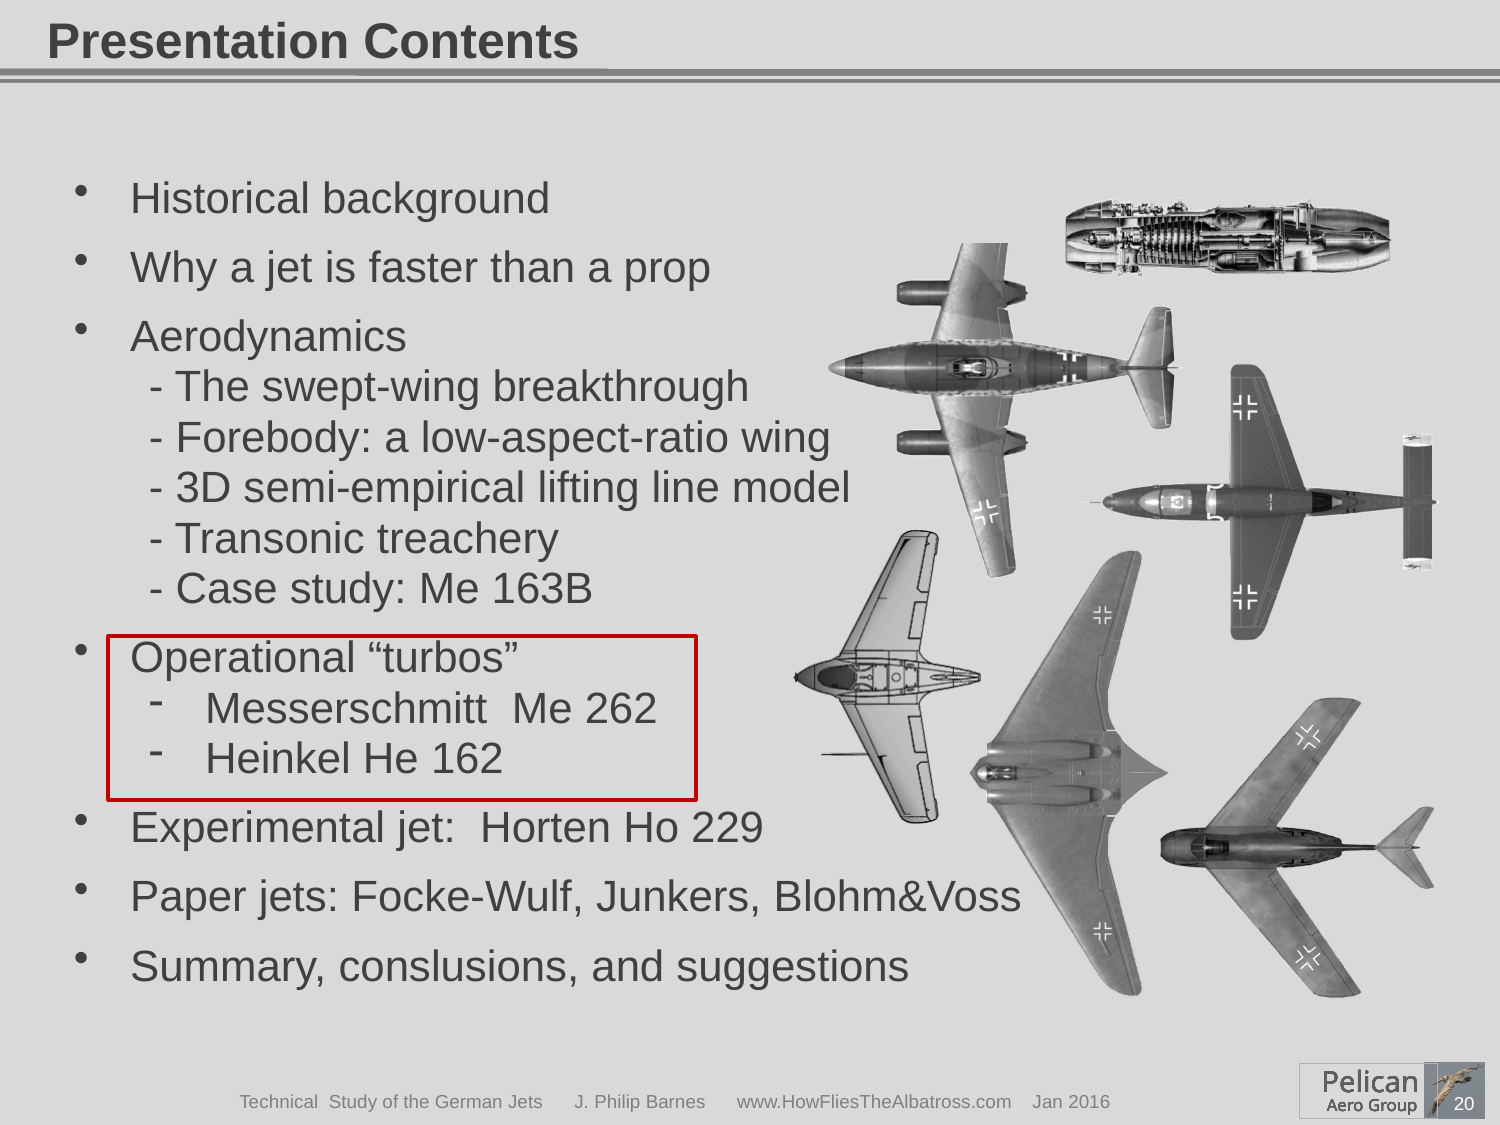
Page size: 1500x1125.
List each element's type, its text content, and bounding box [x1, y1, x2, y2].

text_box Historical background Why a jet is faster than a prop Aerodynamics - The swept-wing breakthrough - Forebody: a low-aspect-ratio wing - 3D semi-empirical lifting line model - Transonic treachery - Case study: Me 163B Operational “turbos” Messerschmitt Me 262 Heinkel He 162 Experimental jet: Horten Ho 229 Paper jets: Focke-Wulf, Junkers, Blohm&Voss Summary, conslusions, and suggestions [59, 161, 1120, 1048]
text_box [108, 636, 696, 800]
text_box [954, 544, 1182, 1002]
picture [1151, 690, 1443, 1003]
picture [787, 191, 1444, 827]
picture [1424, 1064, 1437, 1118]
picture [1424, 1062, 1485, 1119]
title Presentation Contents [31, 0, 1307, 79]
